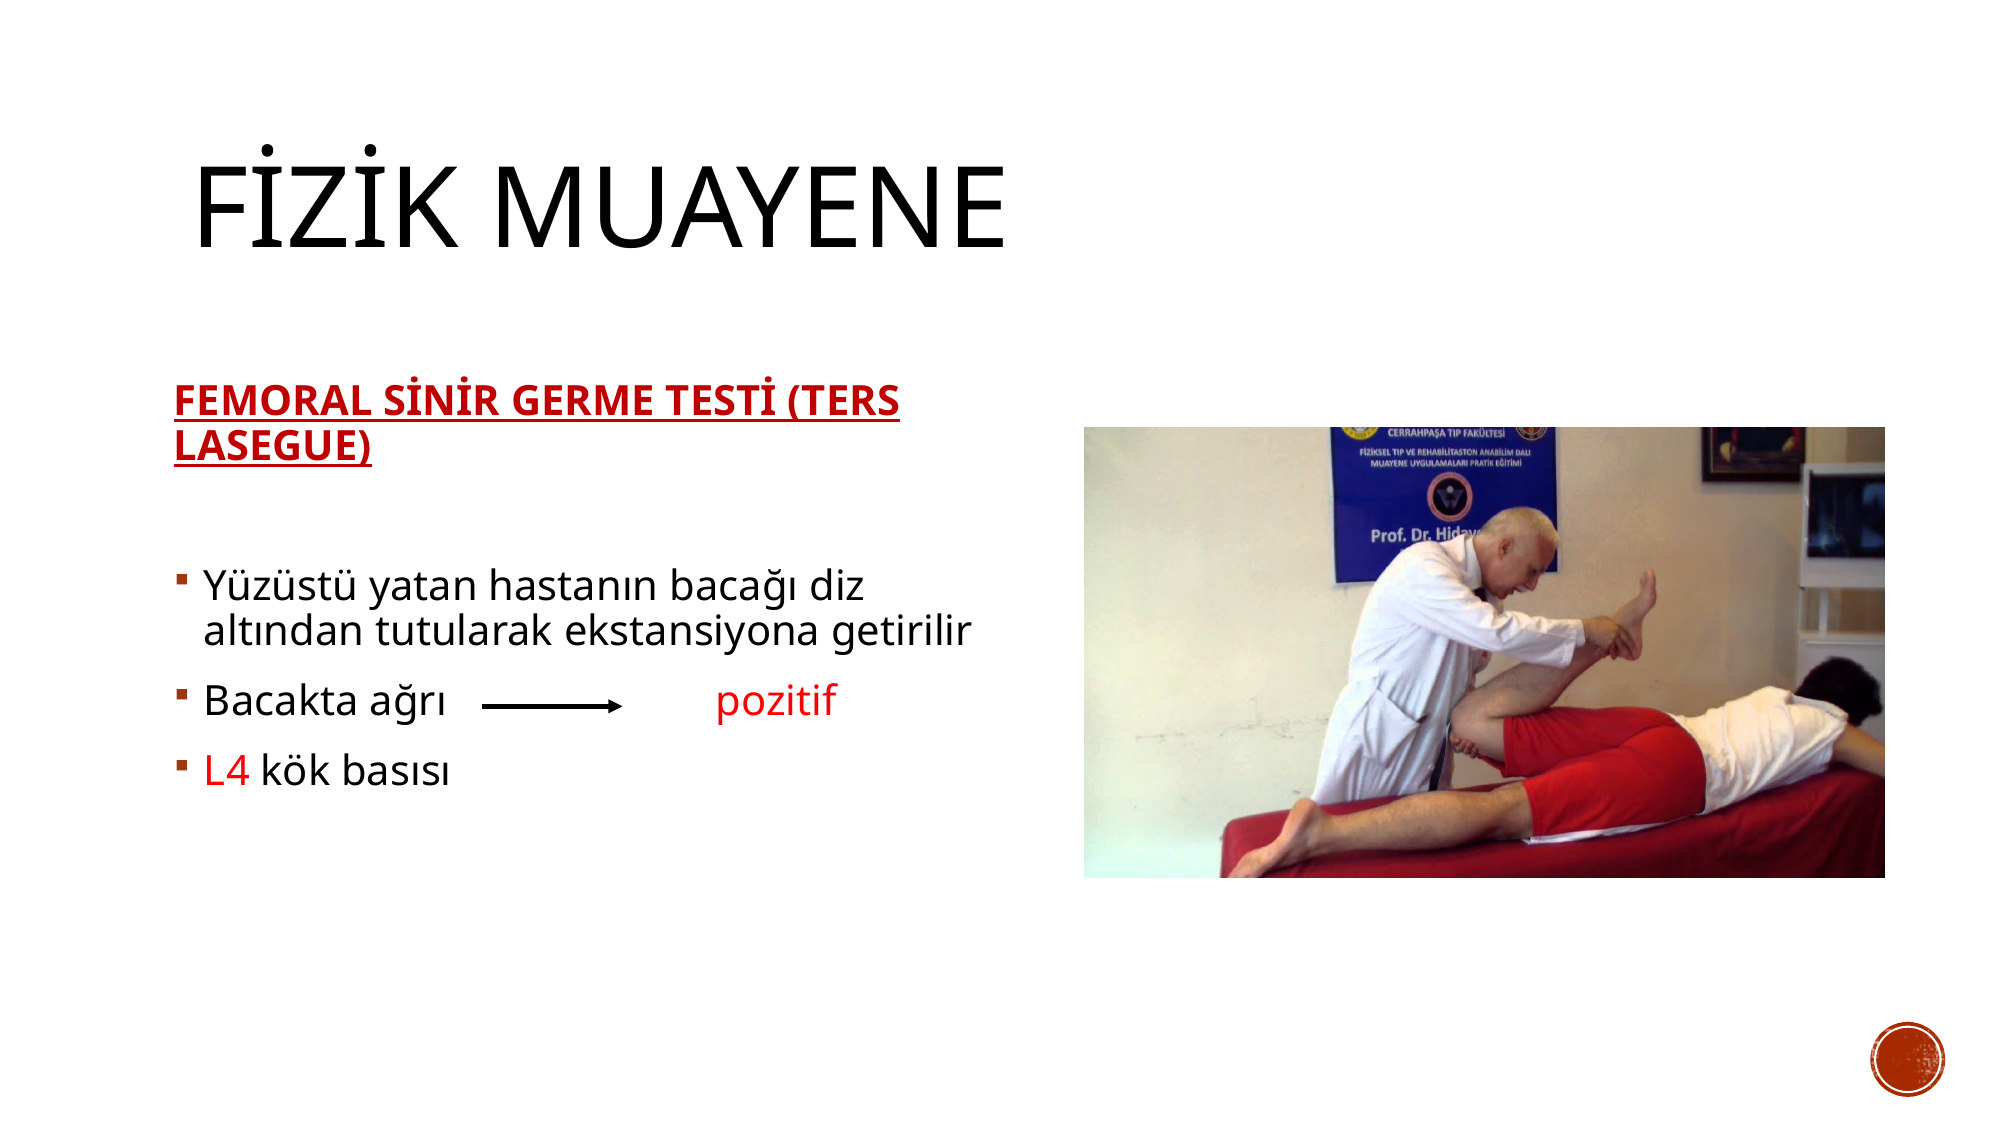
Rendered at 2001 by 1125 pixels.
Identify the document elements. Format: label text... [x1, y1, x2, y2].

title FİZİK MUAYENE [175, 79, 1826, 344]
picture [1084, 427, 1885, 878]
list FEMORAL SİNİR GERME TESTİ (TERS LASEGUE) Yüzüstü yatan hastanın bacağı diz altından tutularak ekstansiyona getirilir Bacakta ağrı pozitif L4 kök basısı [158, 371, 1031, 1037]
